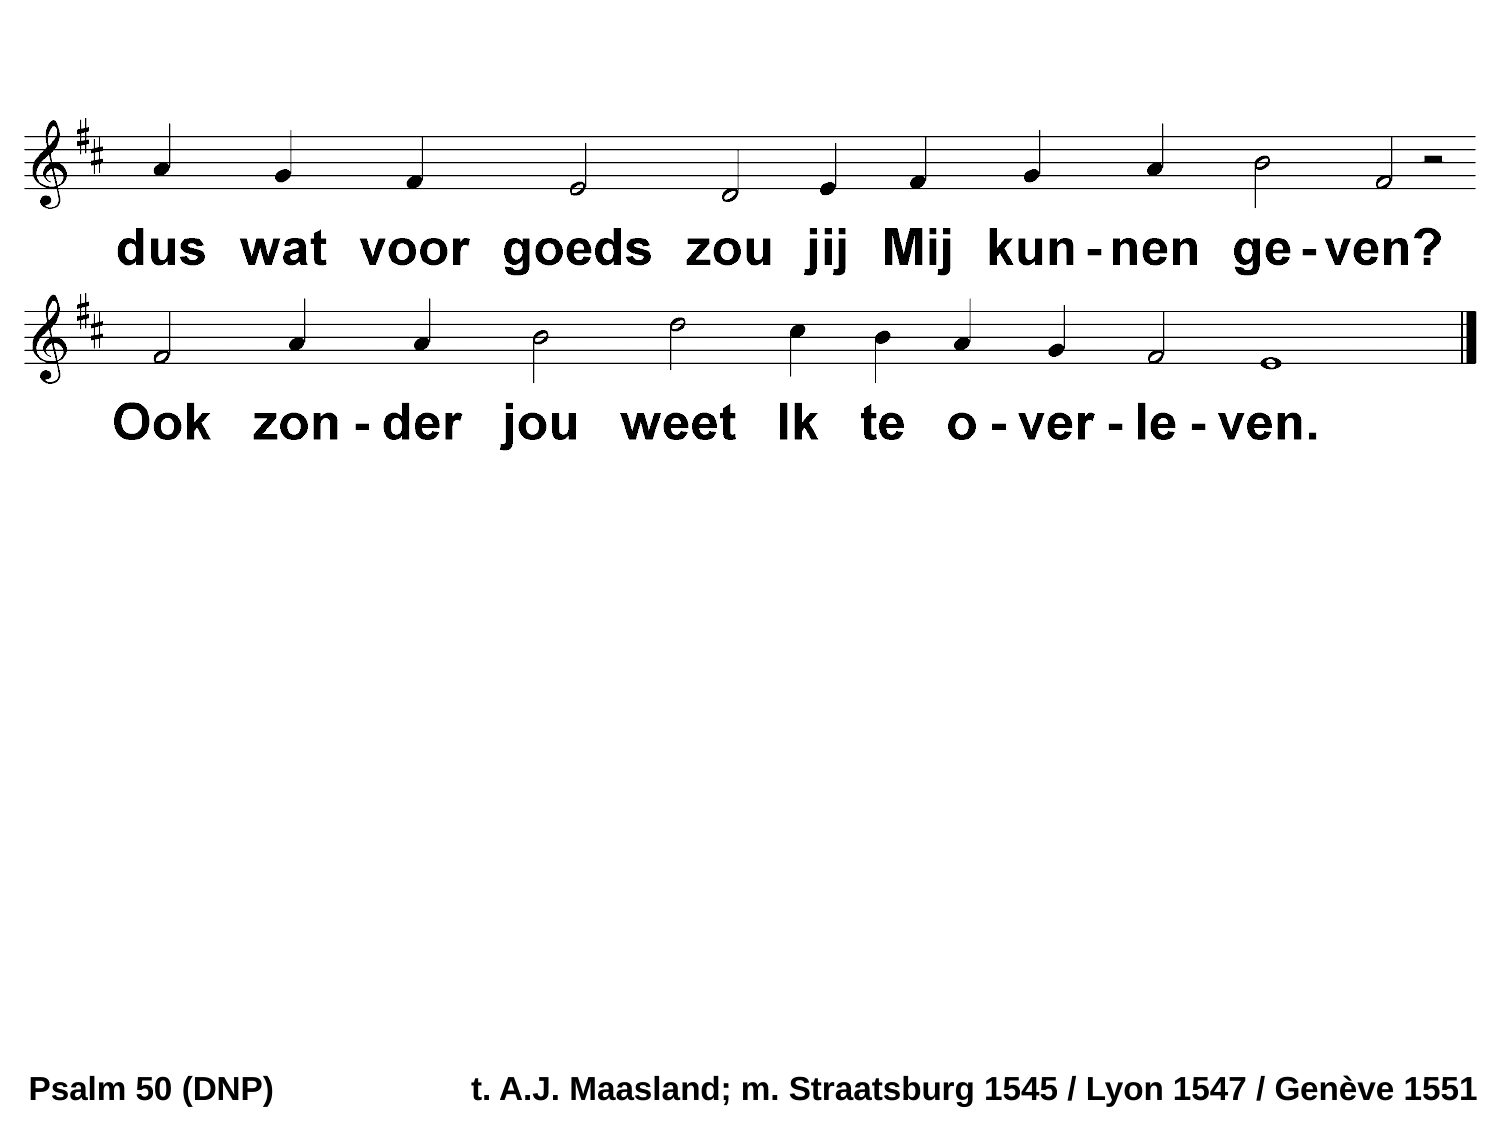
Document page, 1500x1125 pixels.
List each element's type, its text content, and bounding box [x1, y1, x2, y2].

text_box Psalm 50 (DNP) t. A.J. Maasland; m. Straatsburg 1545 / Lyon 1547 / Genève 1551 [13, 1059, 1495, 1115]
picture [10, 103, 1490, 464]
